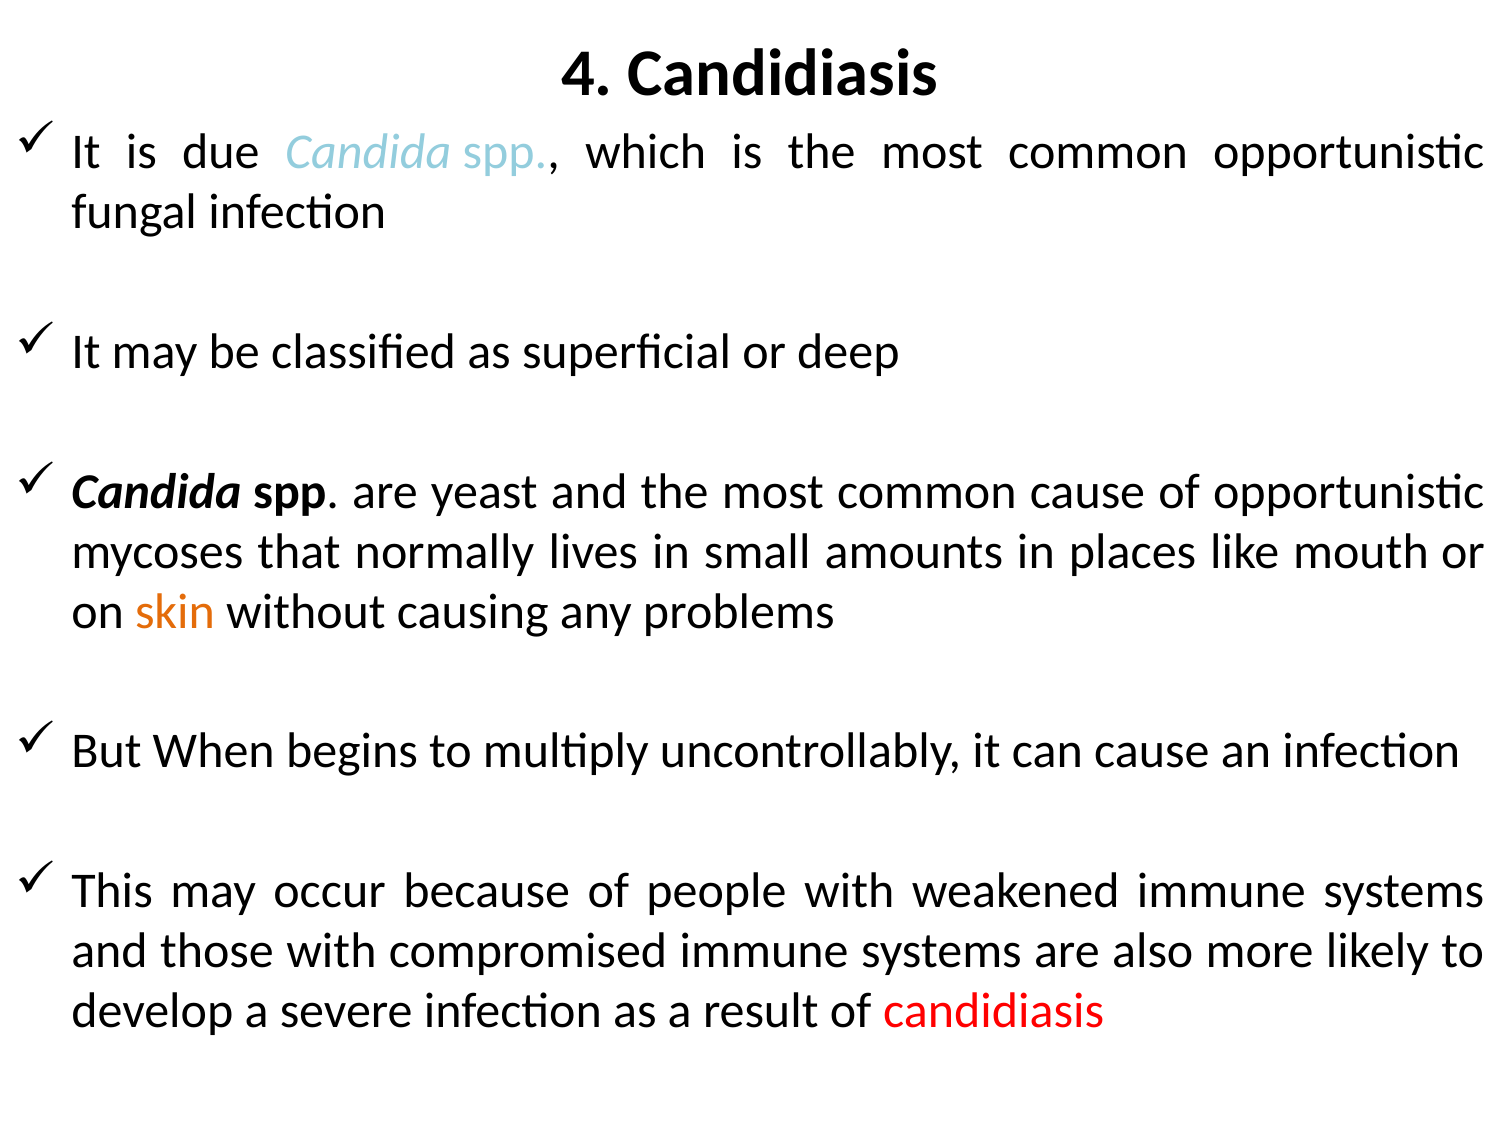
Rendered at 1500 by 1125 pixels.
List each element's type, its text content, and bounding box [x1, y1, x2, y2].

list It is due Candida spp., which is the most common opportunistic fungal infection It may be classified as superficial or deep Candida spp. are yeast and the most common cause of opportunistic mycoses that normally lives in small amounts in places like mouth or on skin without causing any problems But When begins to multiply uncontrollably, it can cause an infection This may occur because of people with weakened immune systems and those with compromised immune systems are also more likely to develop a severe infection as a result of candidiasis [0, 110, 1500, 1125]
title 4. Candidiasis [75, 3, 1425, 110]
